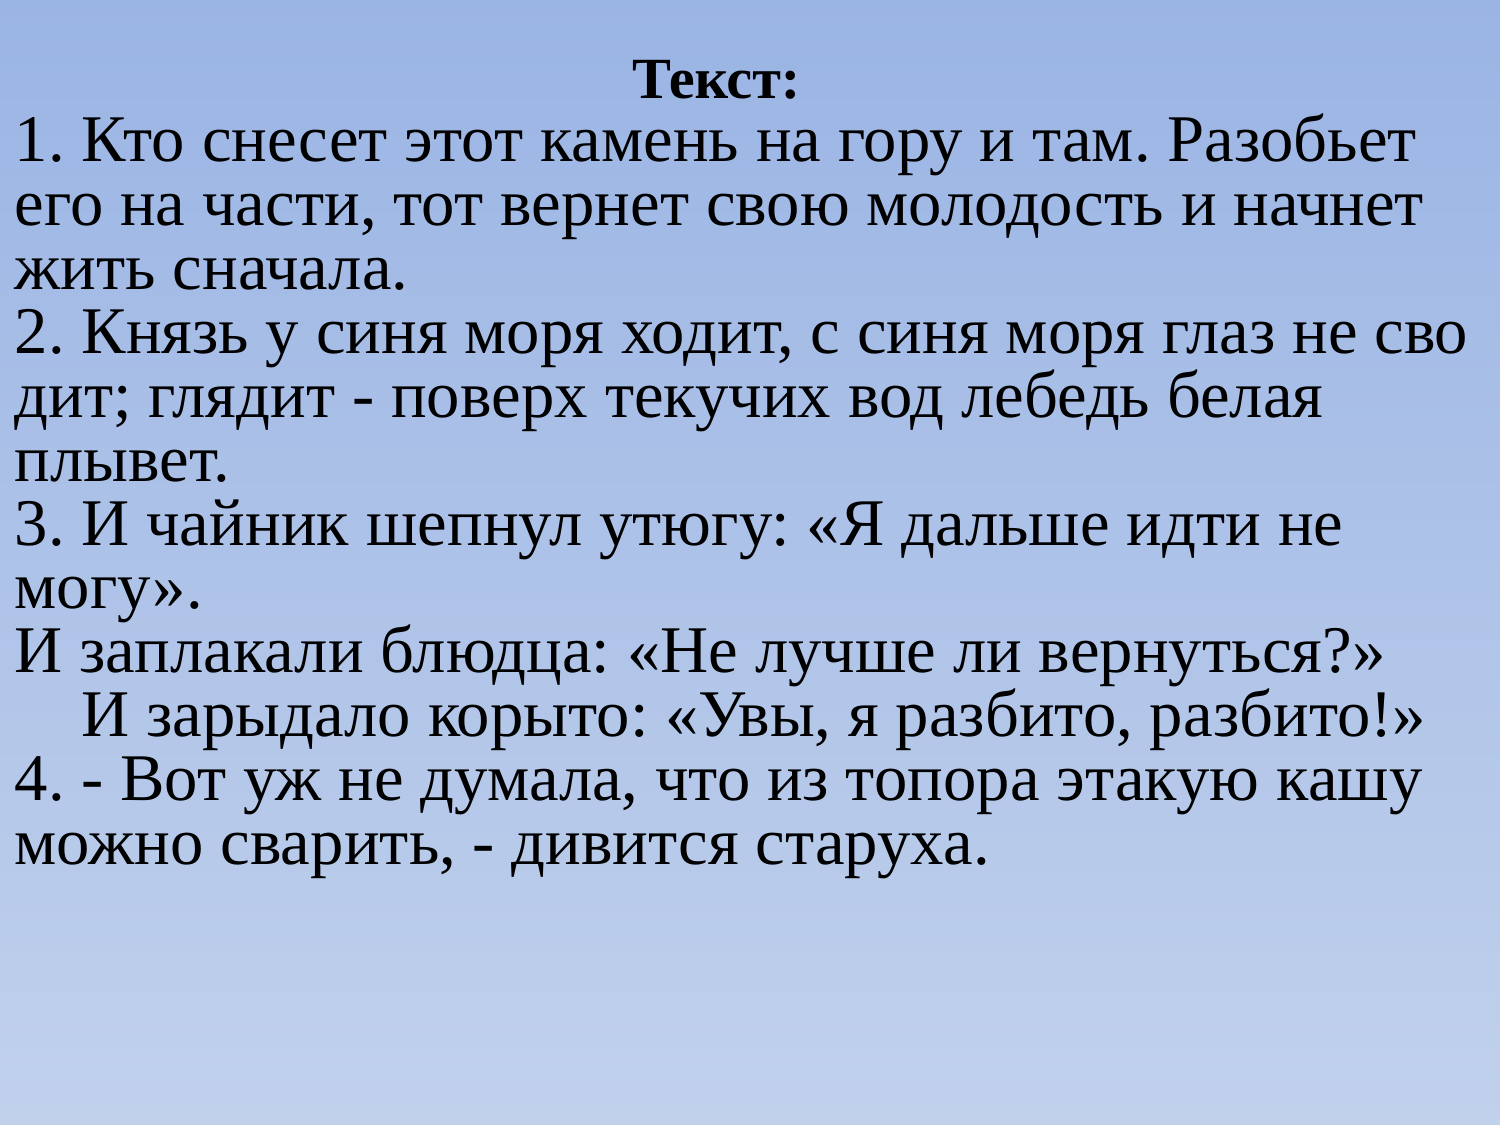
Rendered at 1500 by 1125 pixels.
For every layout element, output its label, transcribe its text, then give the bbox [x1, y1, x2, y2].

text_box Текст: 1. Кто снесет этот камень на гору и там. Разобьет его на части, тот вернет свою молодость и начнет жить сначала. 2. Князь у синя моря ходит, с синя моря глаз не сво­дит; глядит - поверх текучих вод лебедь белая плывет. 3. И чайник шепнул утюгу: «Я дальше идти не могу». И заплакали блюдца: «Не лучше ли вернуться?» И зарыдало корыто: «Увы, я разбито, разбито!» 4. - Вот уж не думала, что из топора этакую кашу можно сварить, - дивится старуха. [0, 46, 1500, 886]
